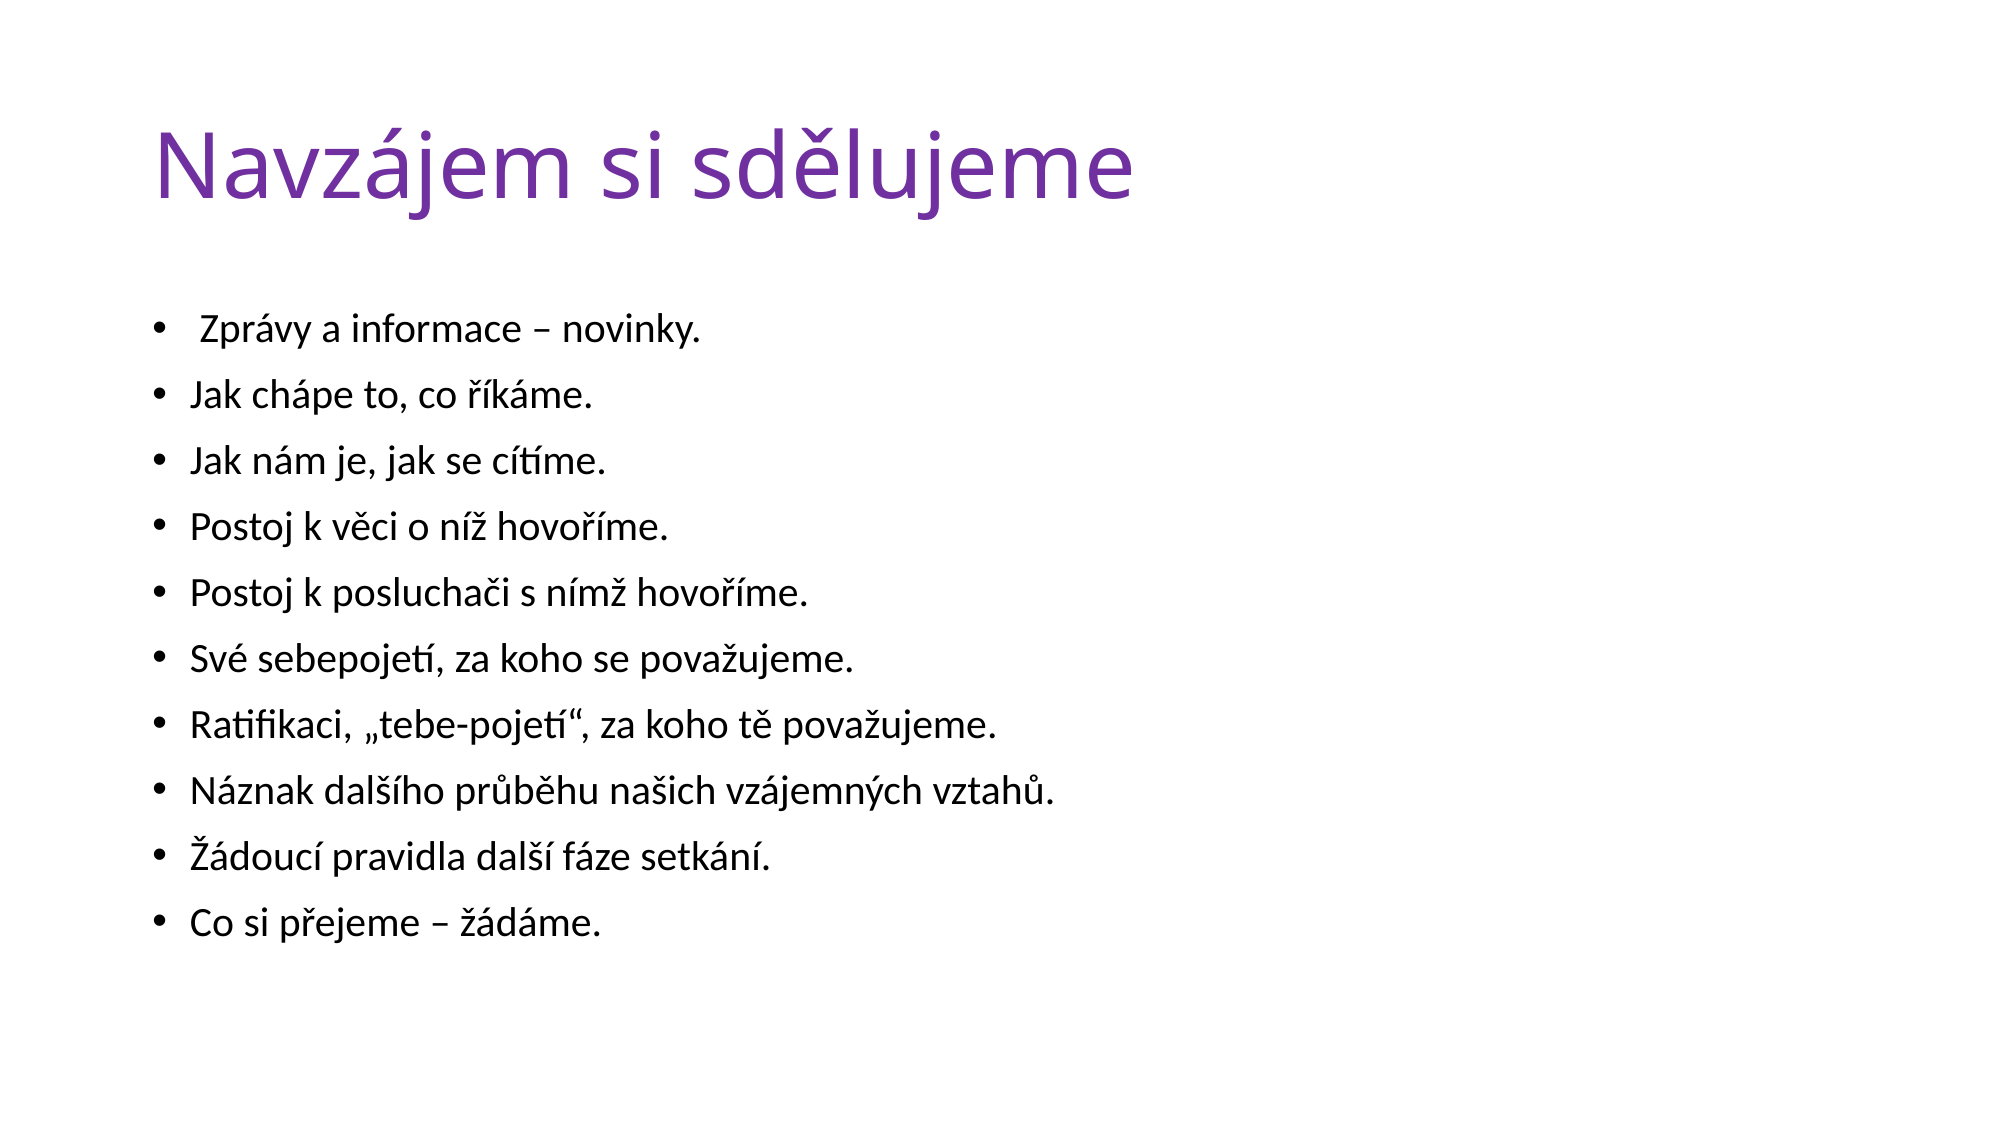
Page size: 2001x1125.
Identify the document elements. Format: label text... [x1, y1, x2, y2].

title Navzájem si sdělujeme [137, 59, 1863, 278]
list Zprávy a informace – novinky. Jak chápe to, co říkáme. Jak nám je, jak se cítíme. Postoj k věci o níž hovoříme. Postoj k posluchači s nímž hovoříme. Své sebepojetí, za koho se považujeme. Ratifikaci, „tebe-pojetí“, za koho tě považujeme. Náznak dalšího průběhu našich vzájemných vztahů. Žádoucí pravidla další fáze setkání. Co si přejeme – žádáme. [137, 299, 1863, 1014]
